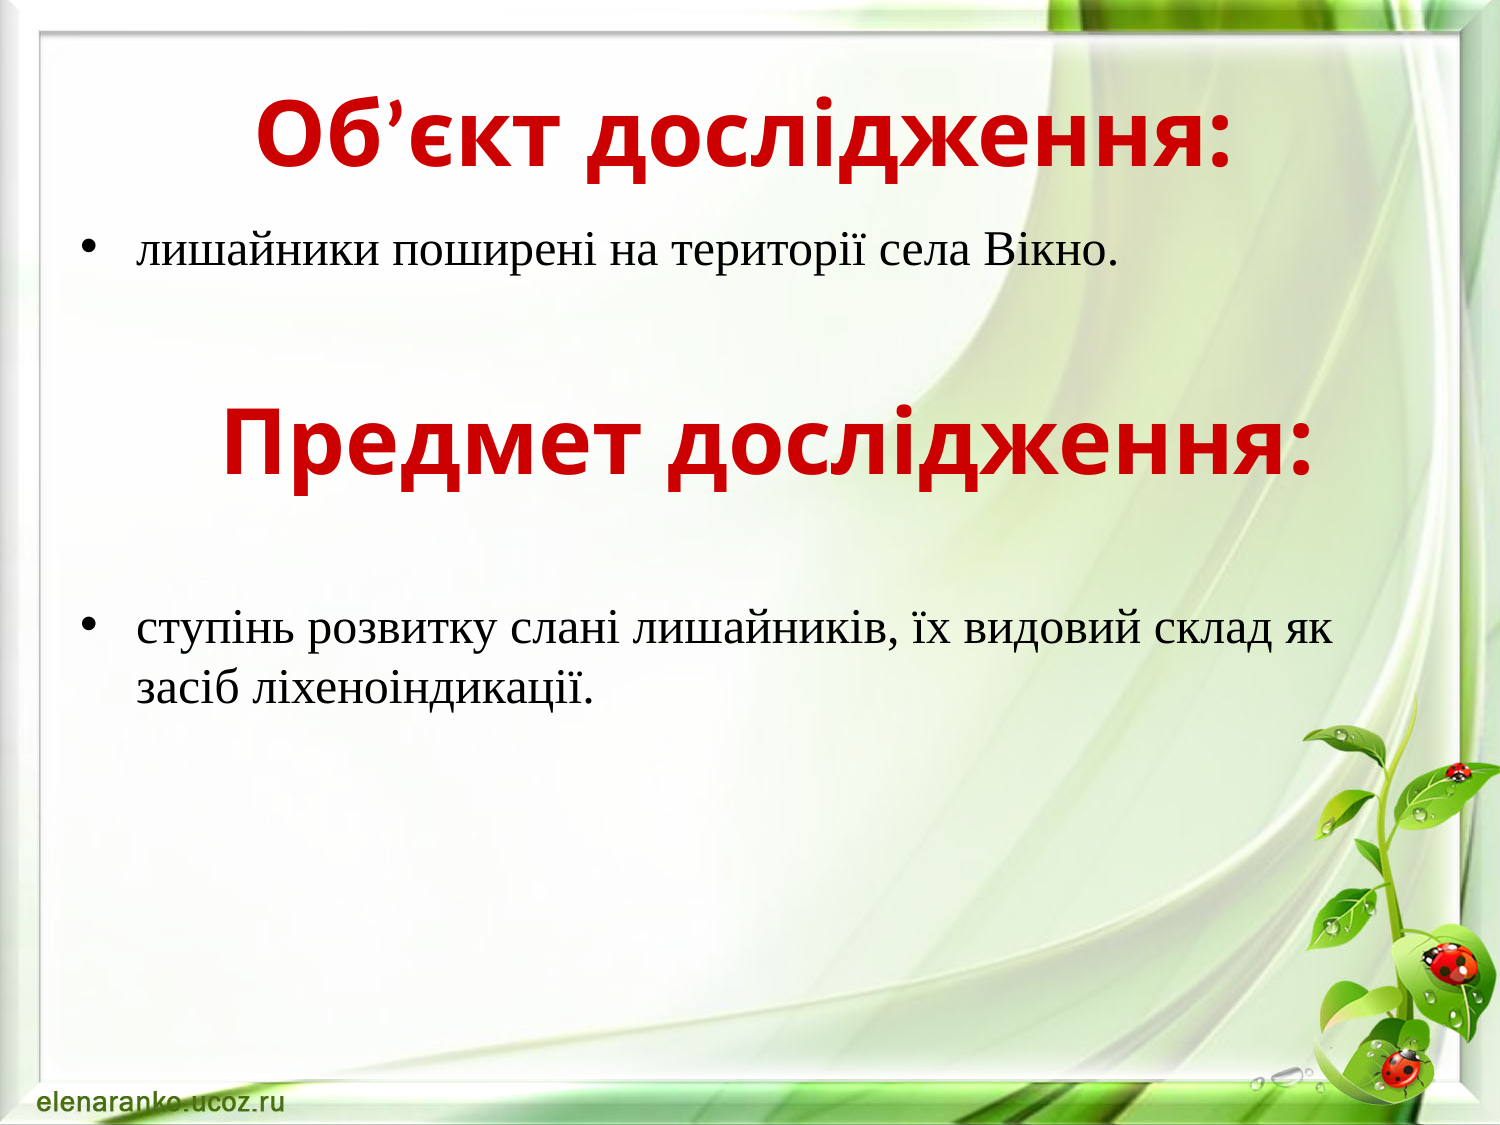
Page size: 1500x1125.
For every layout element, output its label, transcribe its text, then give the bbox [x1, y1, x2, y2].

text_box Предмет дослідження: [88, 373, 1447, 502]
list лишайники поширені на території села Вікно. [64, 208, 1436, 586]
title Об’єкт дослідження: [64, 66, 1424, 194]
text_box ступінь розвитку слані лишайників, їх видовий склад як засіб ліхеноіндикації. [64, 586, 1436, 1125]
picture [0, 0, 1500, 1125]
